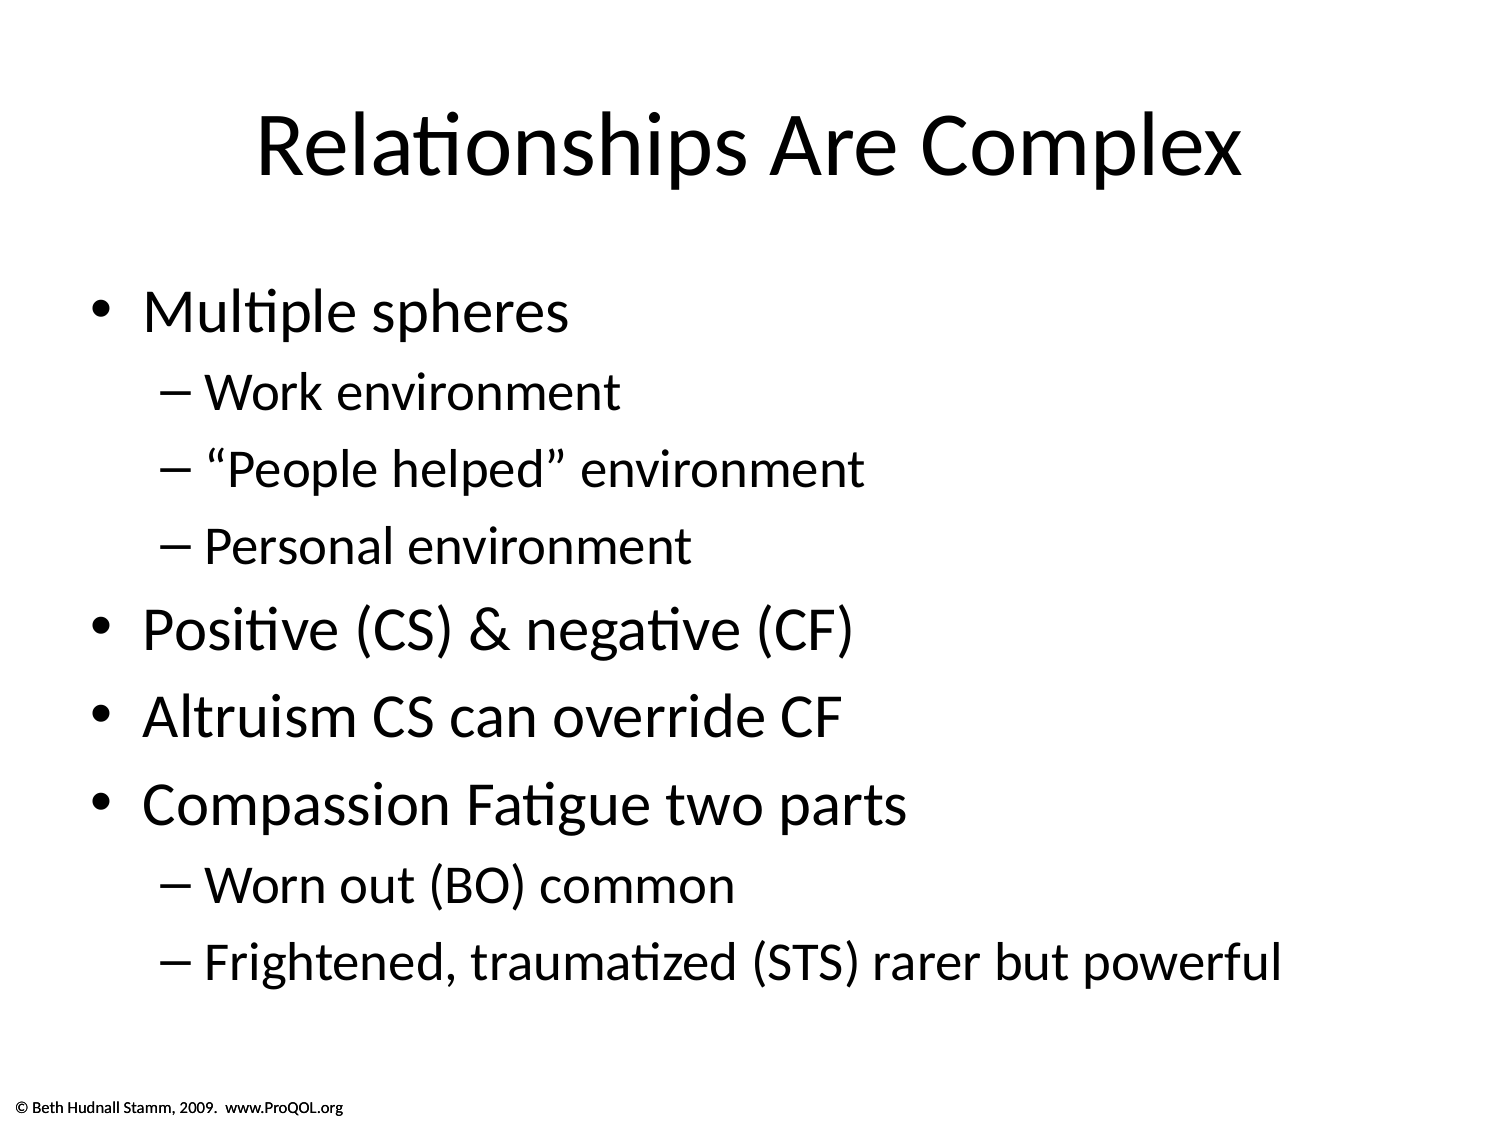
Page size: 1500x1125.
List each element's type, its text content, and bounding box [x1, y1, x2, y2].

list Multiple spheres Work environment “People helped” environment Personal environment Positive (CS) & negative (CF) Altruism CS can override CF Compassion Fatigue two parts Worn out (BO) common Frightened, traumatized (STS) rarer but powerful [74, 262, 1426, 1006]
title Relationships Are Complex [74, 44, 1426, 233]
